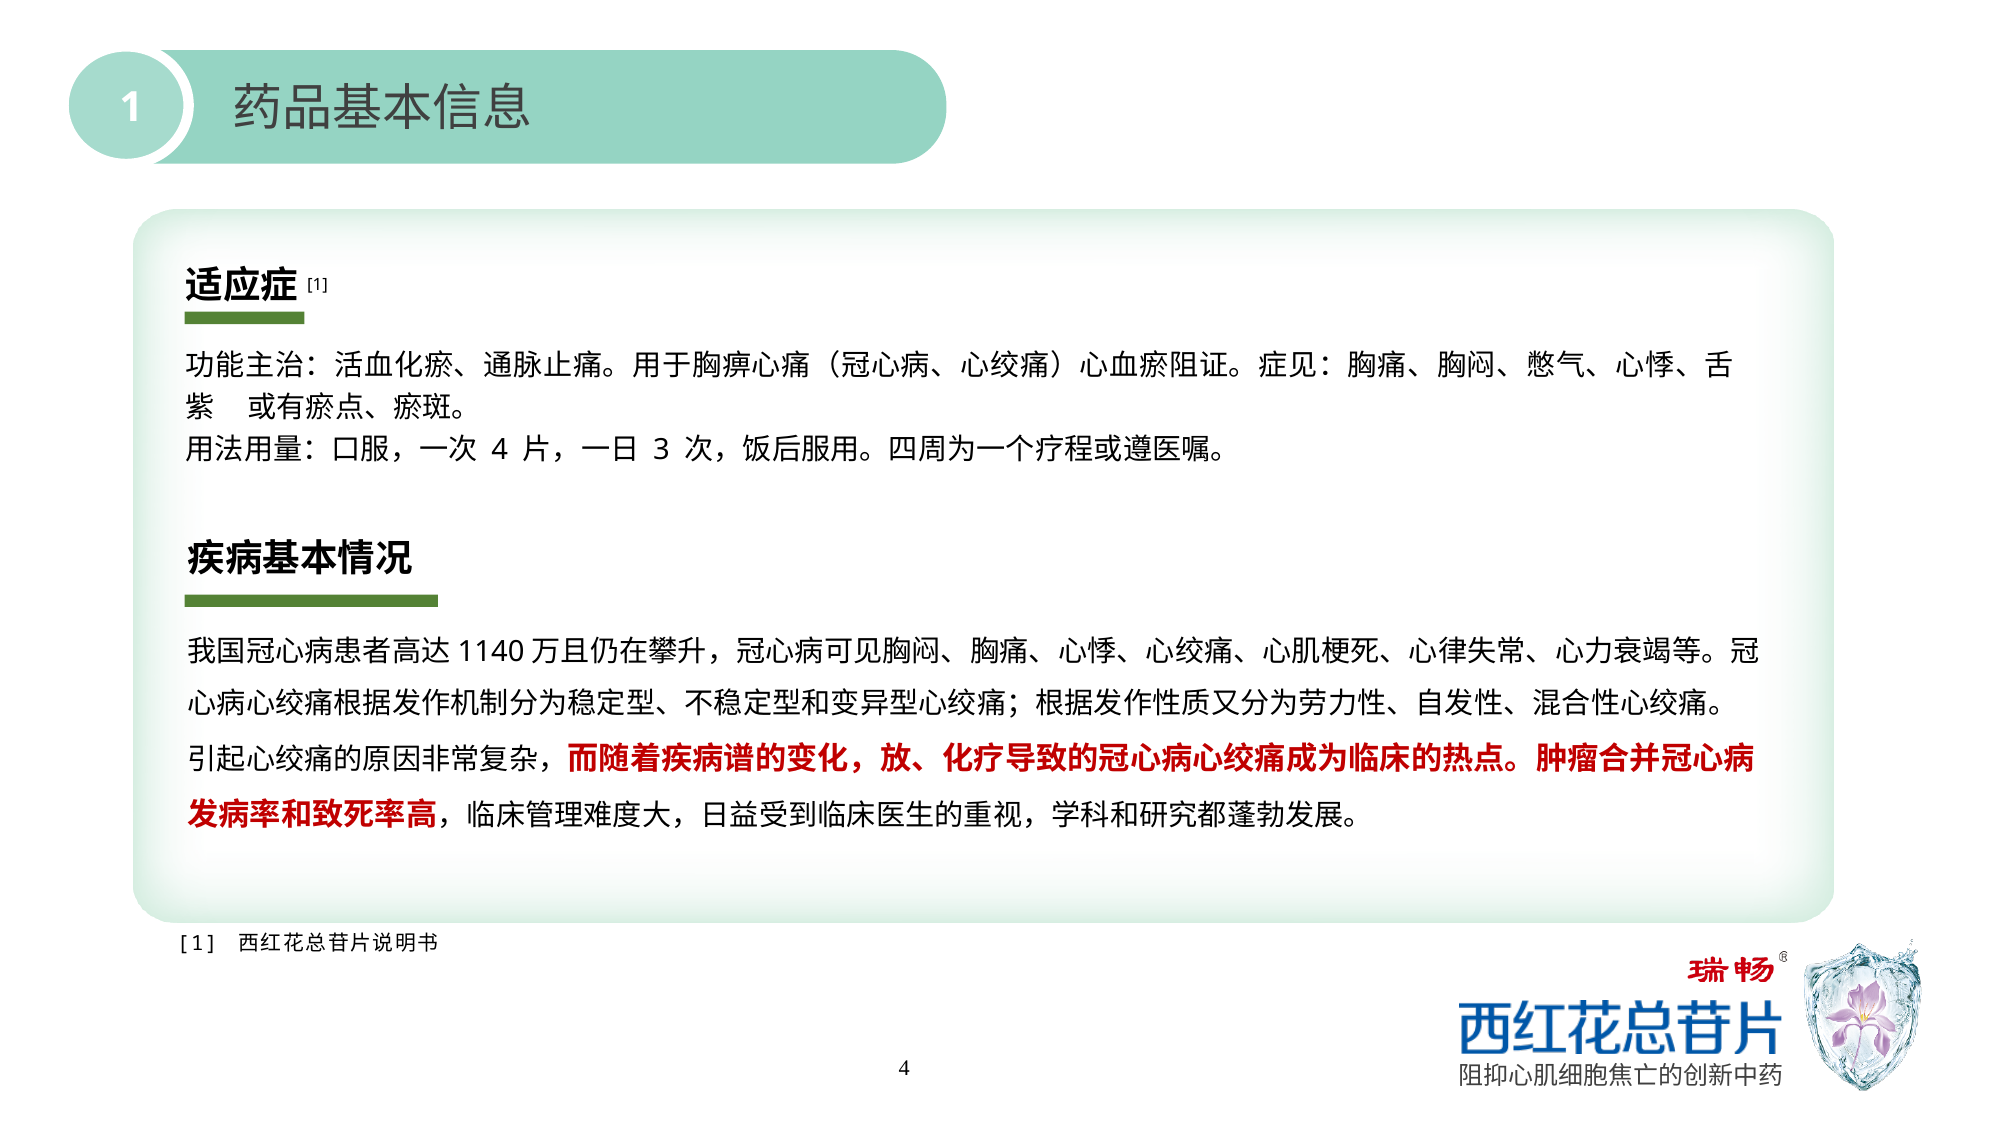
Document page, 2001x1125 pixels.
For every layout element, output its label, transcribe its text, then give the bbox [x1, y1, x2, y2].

text_box [1] 西红花总苷片说明书 [162, 923, 609, 963]
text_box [63, 46, 947, 164]
picture [133, 209, 1834, 923]
picture [1793, 935, 1931, 1101]
